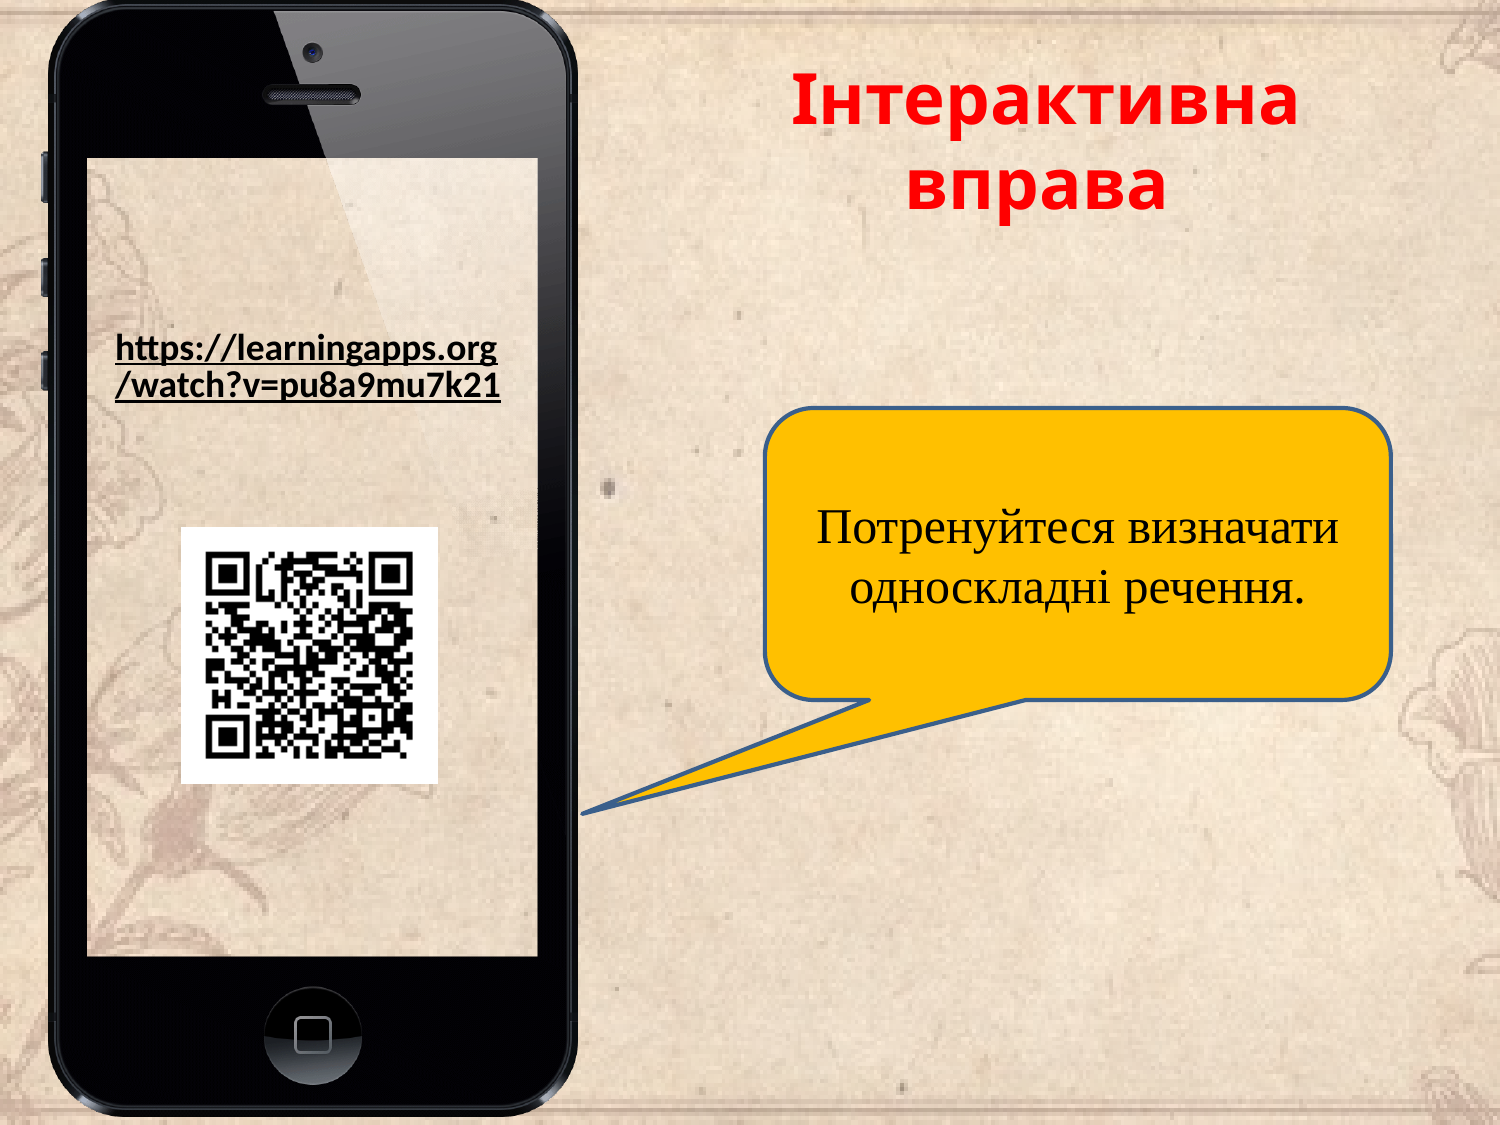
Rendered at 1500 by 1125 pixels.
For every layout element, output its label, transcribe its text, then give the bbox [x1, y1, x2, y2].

title Інтерактивна вправа [667, 45, 1425, 233]
picture [41, 0, 578, 1117]
text_box Потренуйтеся визначати односкладні речення. [582, 405, 1394, 816]
